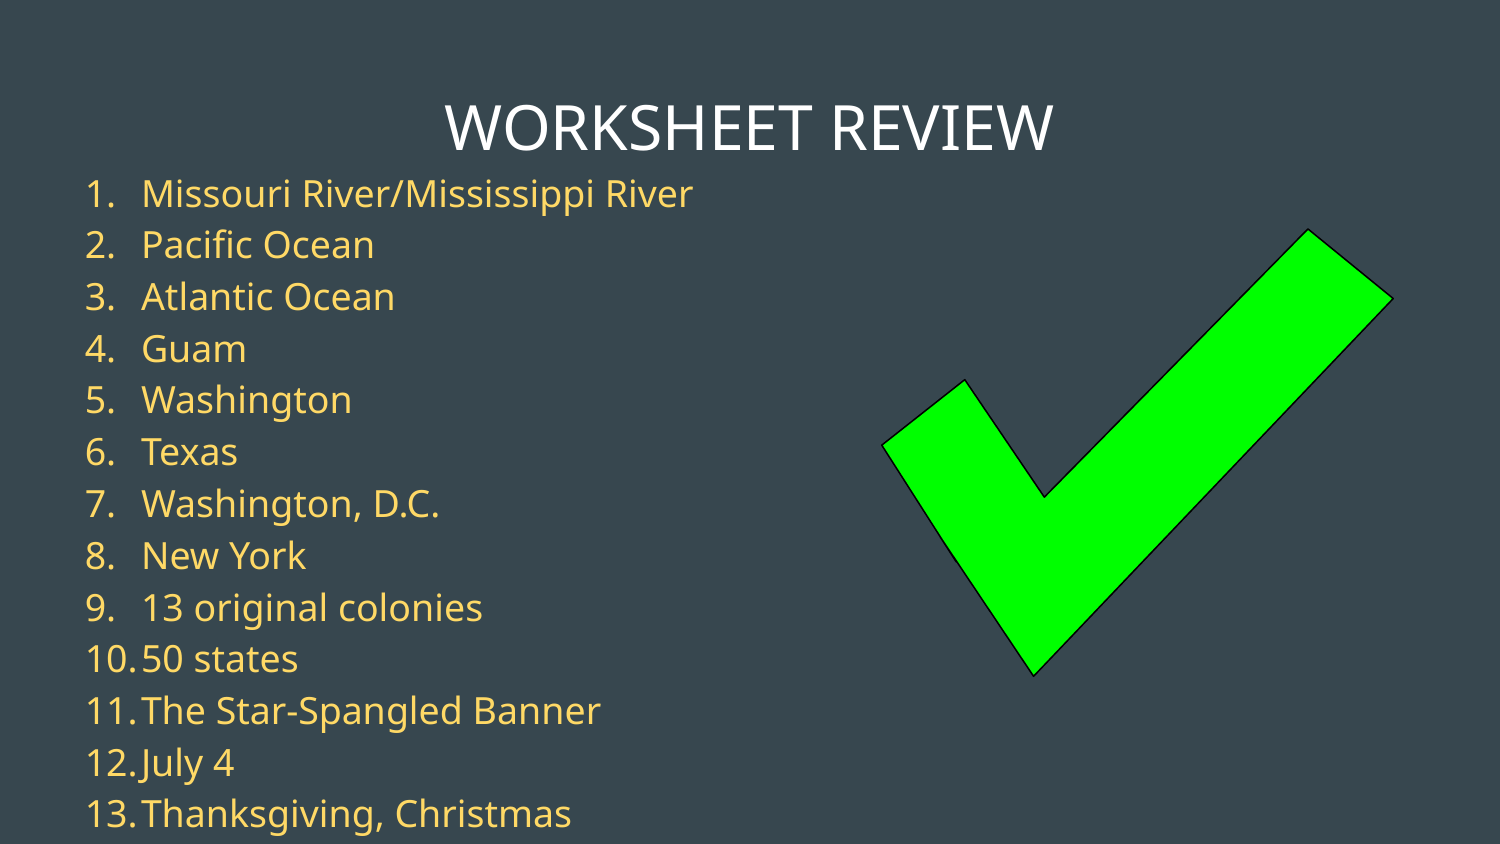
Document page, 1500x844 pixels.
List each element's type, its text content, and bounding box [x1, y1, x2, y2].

text_box [881, 228, 1394, 677]
list Missouri River/Mississippi River Pacific Ocean Atlantic Ocean Guam Washington Texas Washington, D.C. New York 13 original colonies 50 states The Star-Spangled Banner July 4 Thanksgiving, Christmas [51, 147, 1449, 844]
title WORKSHEET REVIEW [51, 72, 1449, 147]
